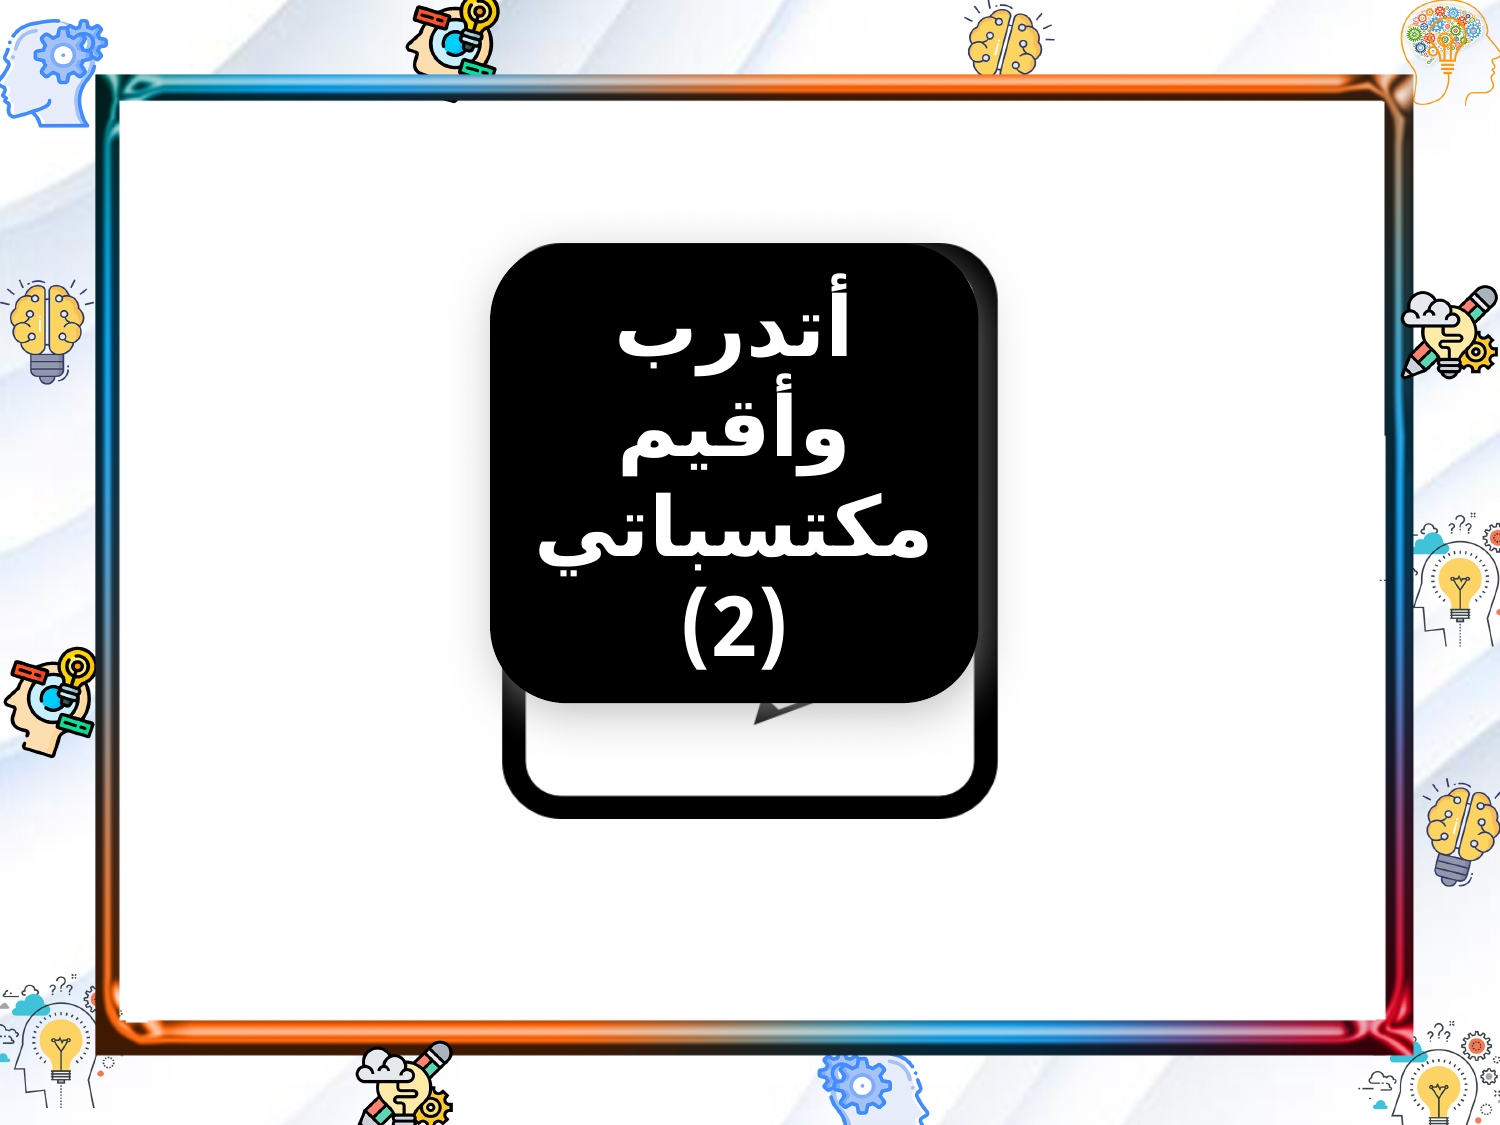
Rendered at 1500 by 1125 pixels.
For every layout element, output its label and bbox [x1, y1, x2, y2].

picture [0, 0, 1500, 1125]
text_box [455, 243, 1045, 819]
